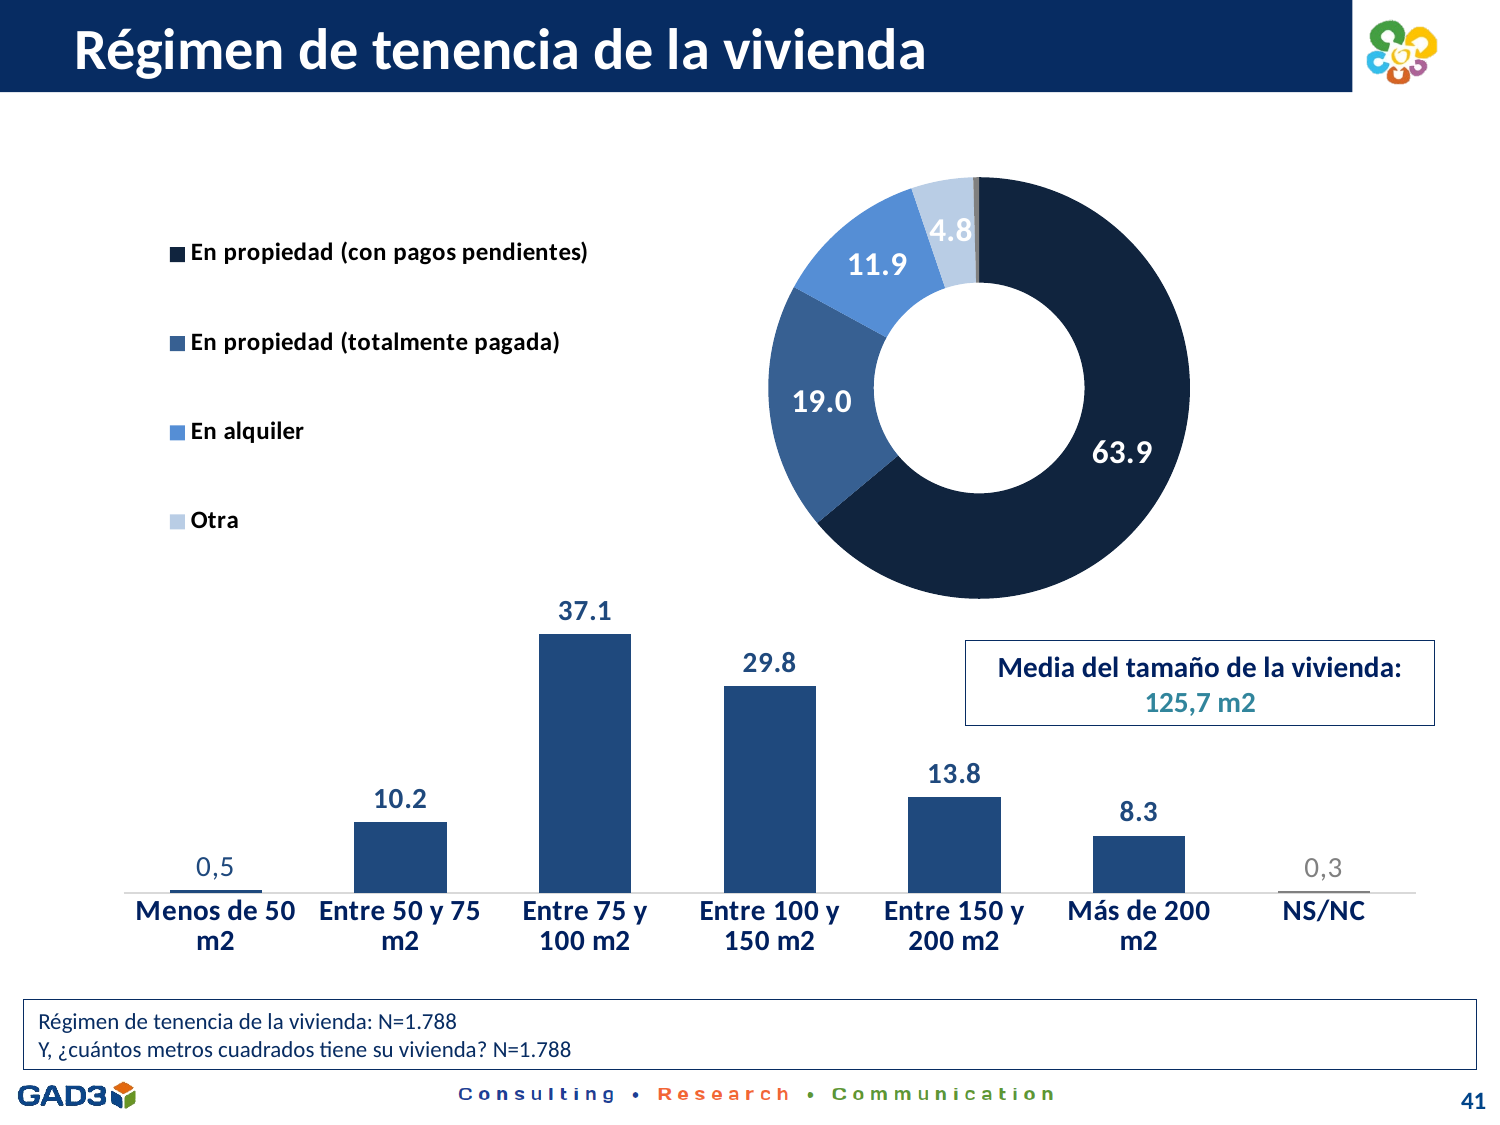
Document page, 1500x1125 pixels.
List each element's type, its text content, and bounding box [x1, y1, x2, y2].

title Régimen de tenencia de la vivienda [0, 0, 1353, 93]
picture [17, 1081, 136, 1109]
slide_number 41 [1151, 1069, 1500, 1125]
chart [99, 176, 1436, 987]
picture [454, 1070, 1069, 1106]
text_box Régimen de tenencia de la vivienda: N=1.788 Y, ¿cuántos metros cuadrados tiene su vivienda? N=1.788 [23, 999, 1477, 1070]
picture [1364, 17, 1446, 88]
